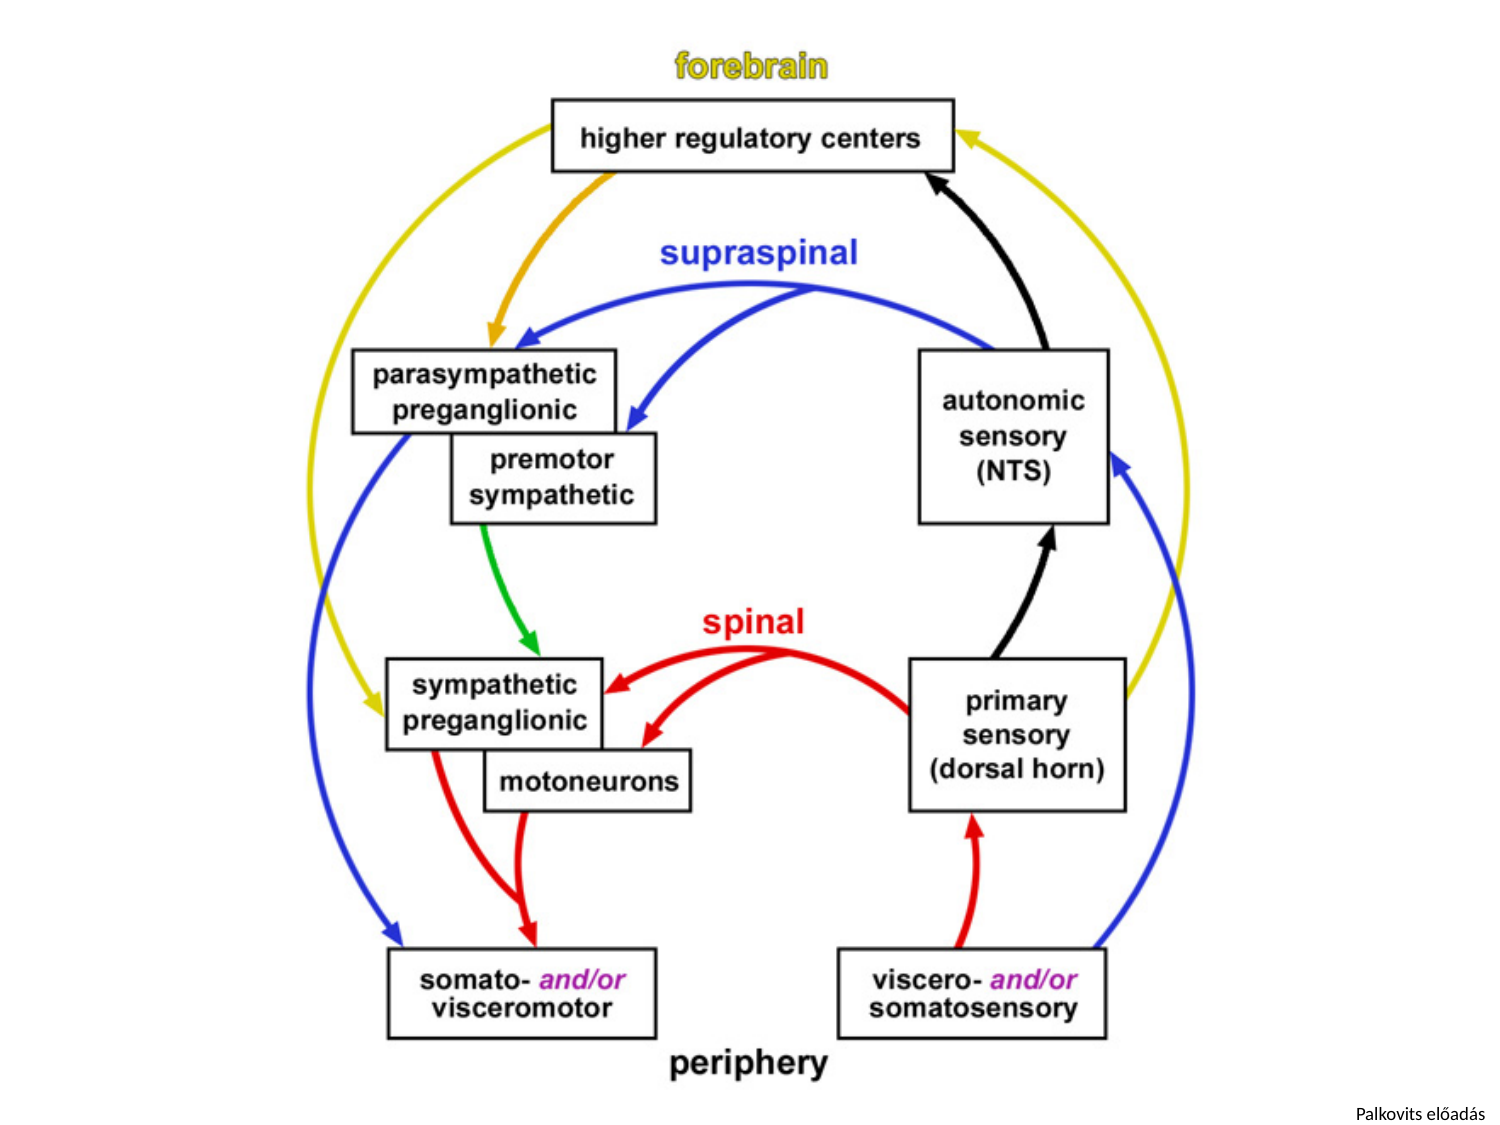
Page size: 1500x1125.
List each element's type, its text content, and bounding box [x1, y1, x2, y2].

picture [223, 28, 1273, 1105]
text_box Palkovits előadás [986, 1094, 1500, 1125]
